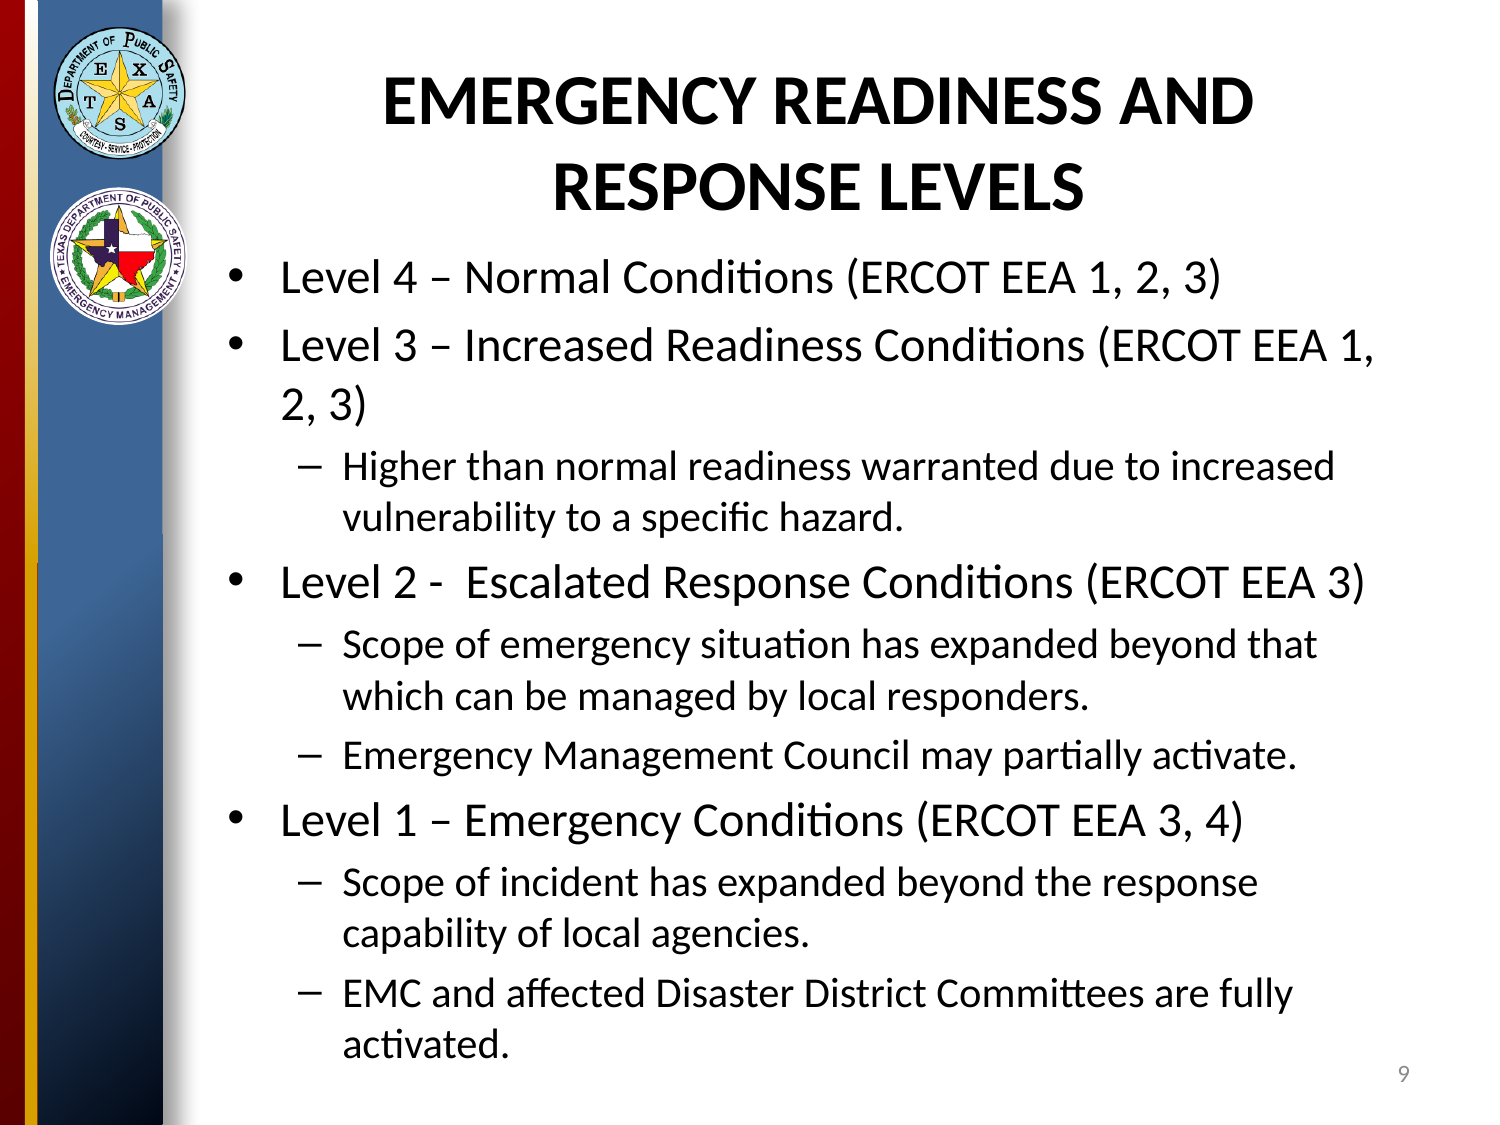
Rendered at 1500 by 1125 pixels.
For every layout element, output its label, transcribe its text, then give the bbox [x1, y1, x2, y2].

picture [50, 24, 188, 162]
slide_number 9 [1074, 1042, 1425, 1103]
title EMERGENCY READINESS AND RESPONSE LEVELS [212, 45, 1425, 233]
picture [50, 187, 188, 325]
list Level 4 – Normal Conditions (ERCOT EEA 1, 2, 3) Level 3 – Increased Readiness Conditions (ERCOT EEA 1, 2, 3) Higher than normal readiness warranted due to increased vulnerability to a specific hazard. Level 2 - Escalated Response Conditions (ERCOT EEA 3) Scope of emergency situation has expanded beyond that which can be managed by local responders. Emergency Management Council may partially activate. Level 1 – Emergency Conditions (ERCOT EEA 3, 4) Scope of incident has expanded beyond the response capability of local agencies. EMC and affected Disaster District Committees are fully activated. [212, 237, 1425, 1088]
